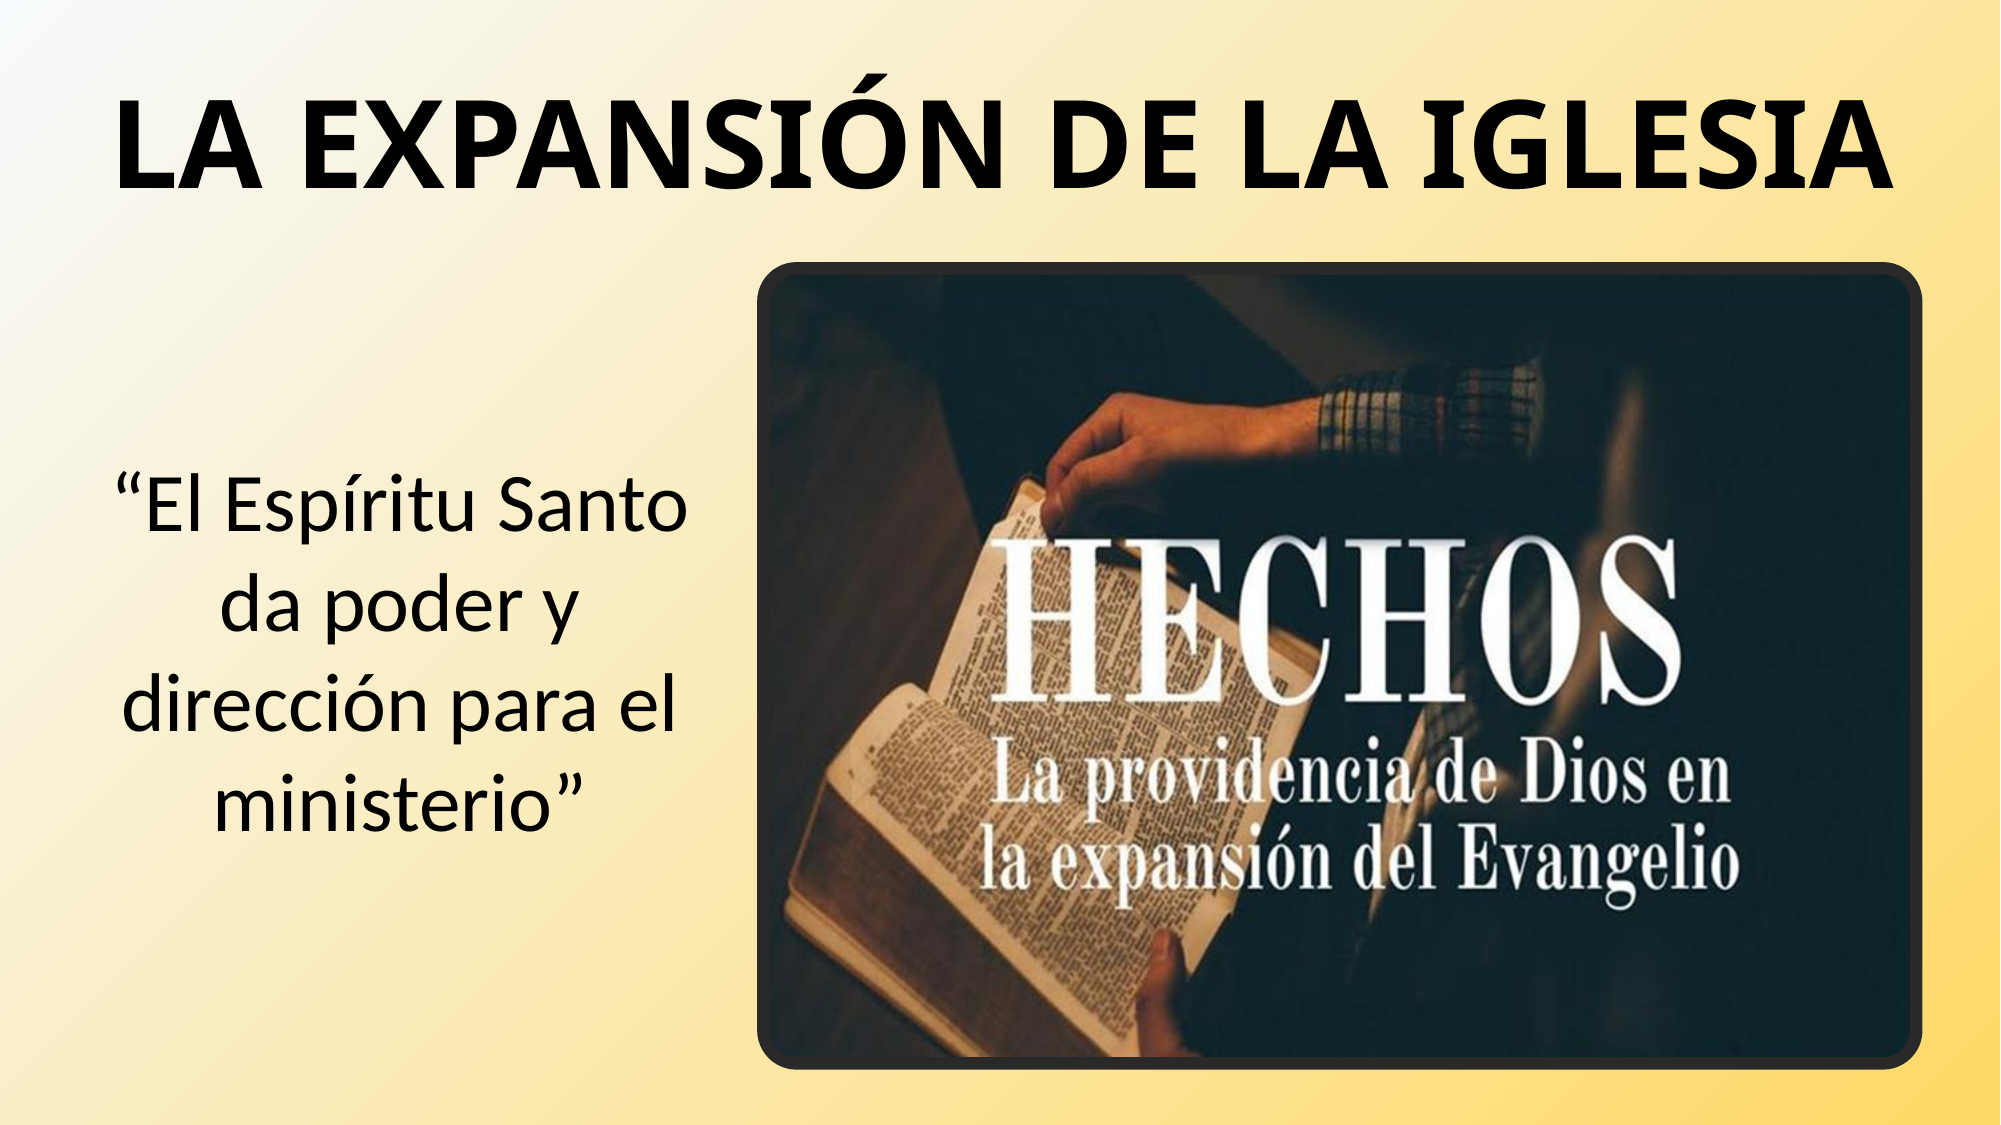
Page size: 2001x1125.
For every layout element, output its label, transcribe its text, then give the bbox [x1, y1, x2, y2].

picture [763, 268, 1917, 1064]
title LA EXPANSIÓN DE LA IGLESIA [86, 59, 1919, 239]
text_box “El Espíritu Santo da poder y dirección para el ministerio” [90, 440, 710, 856]
